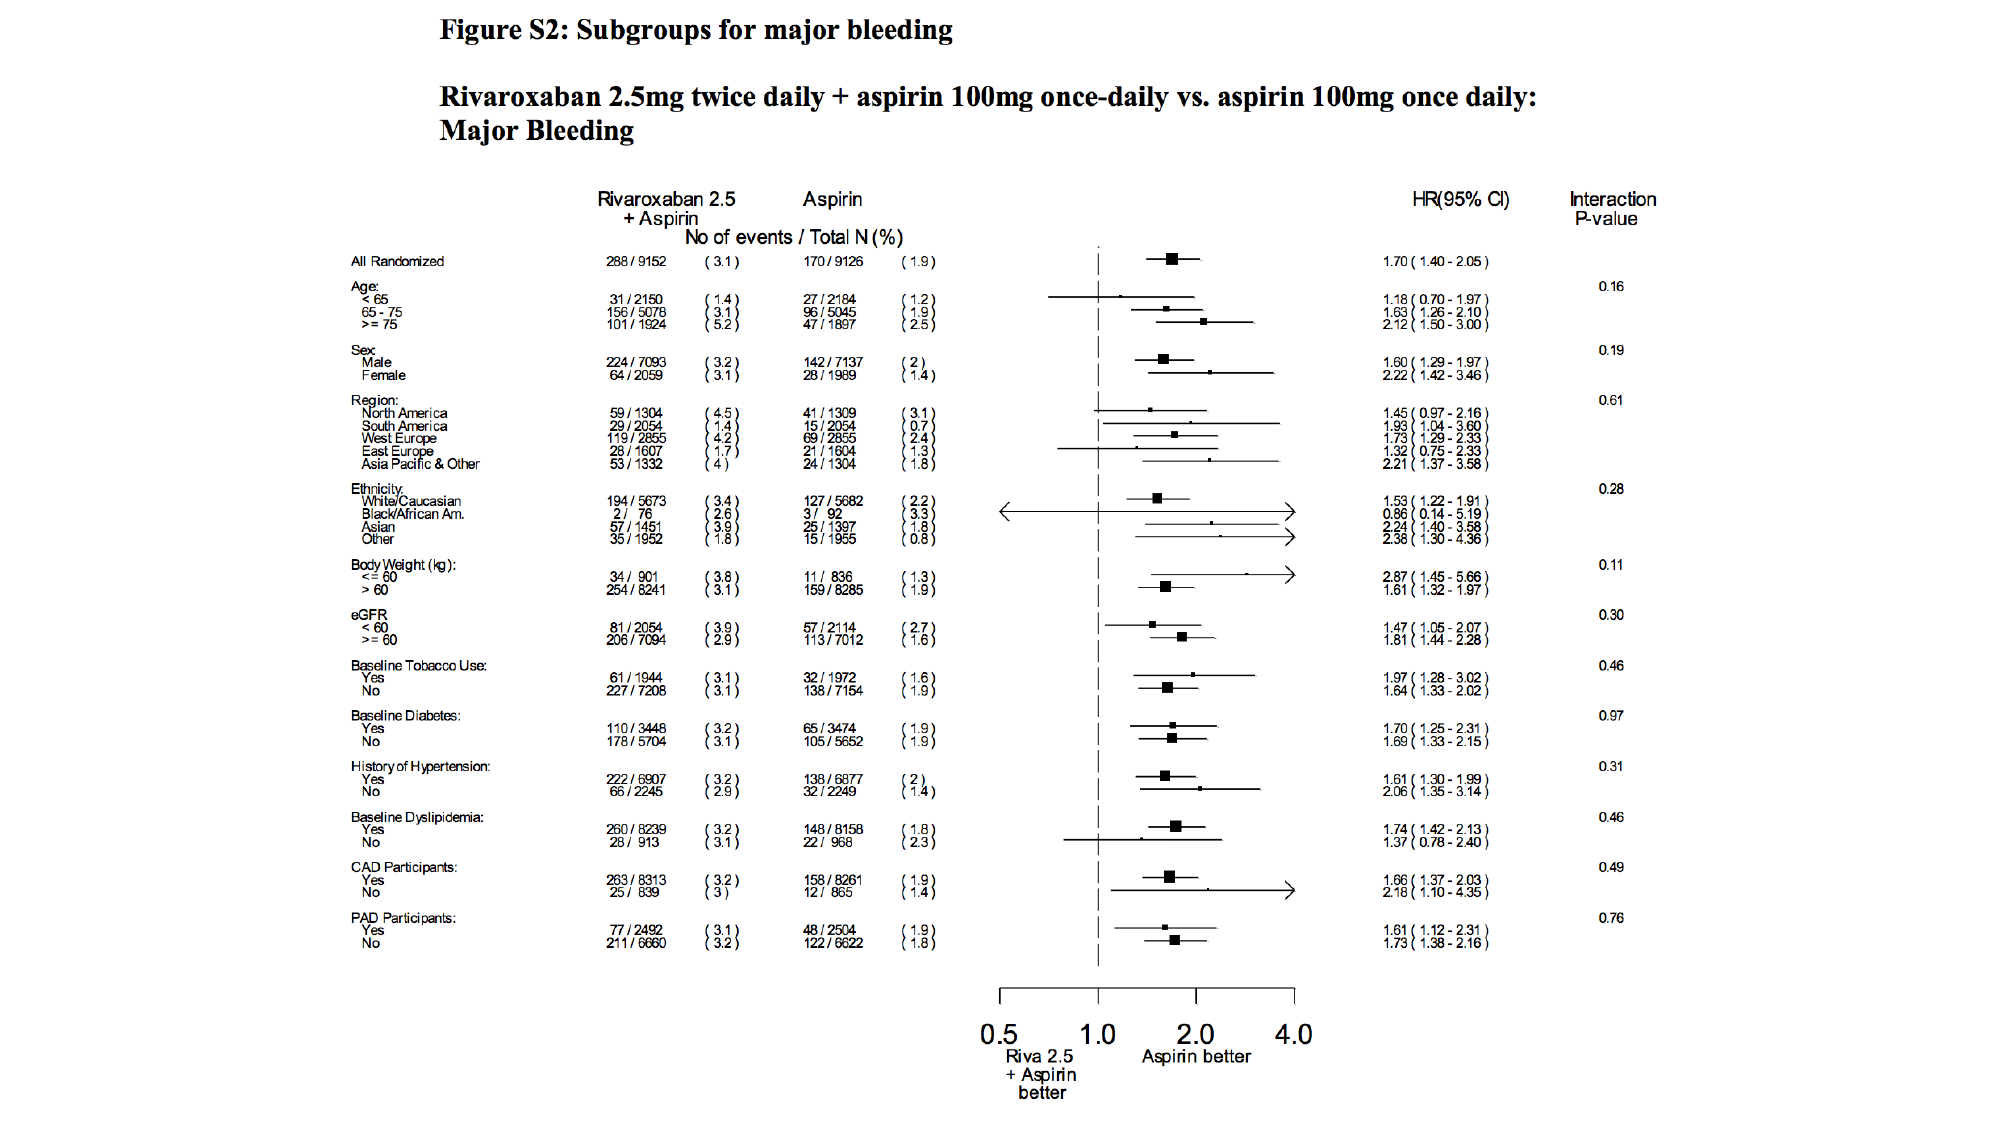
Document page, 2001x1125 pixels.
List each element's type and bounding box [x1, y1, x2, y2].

picture [322, 0, 1674, 1125]
